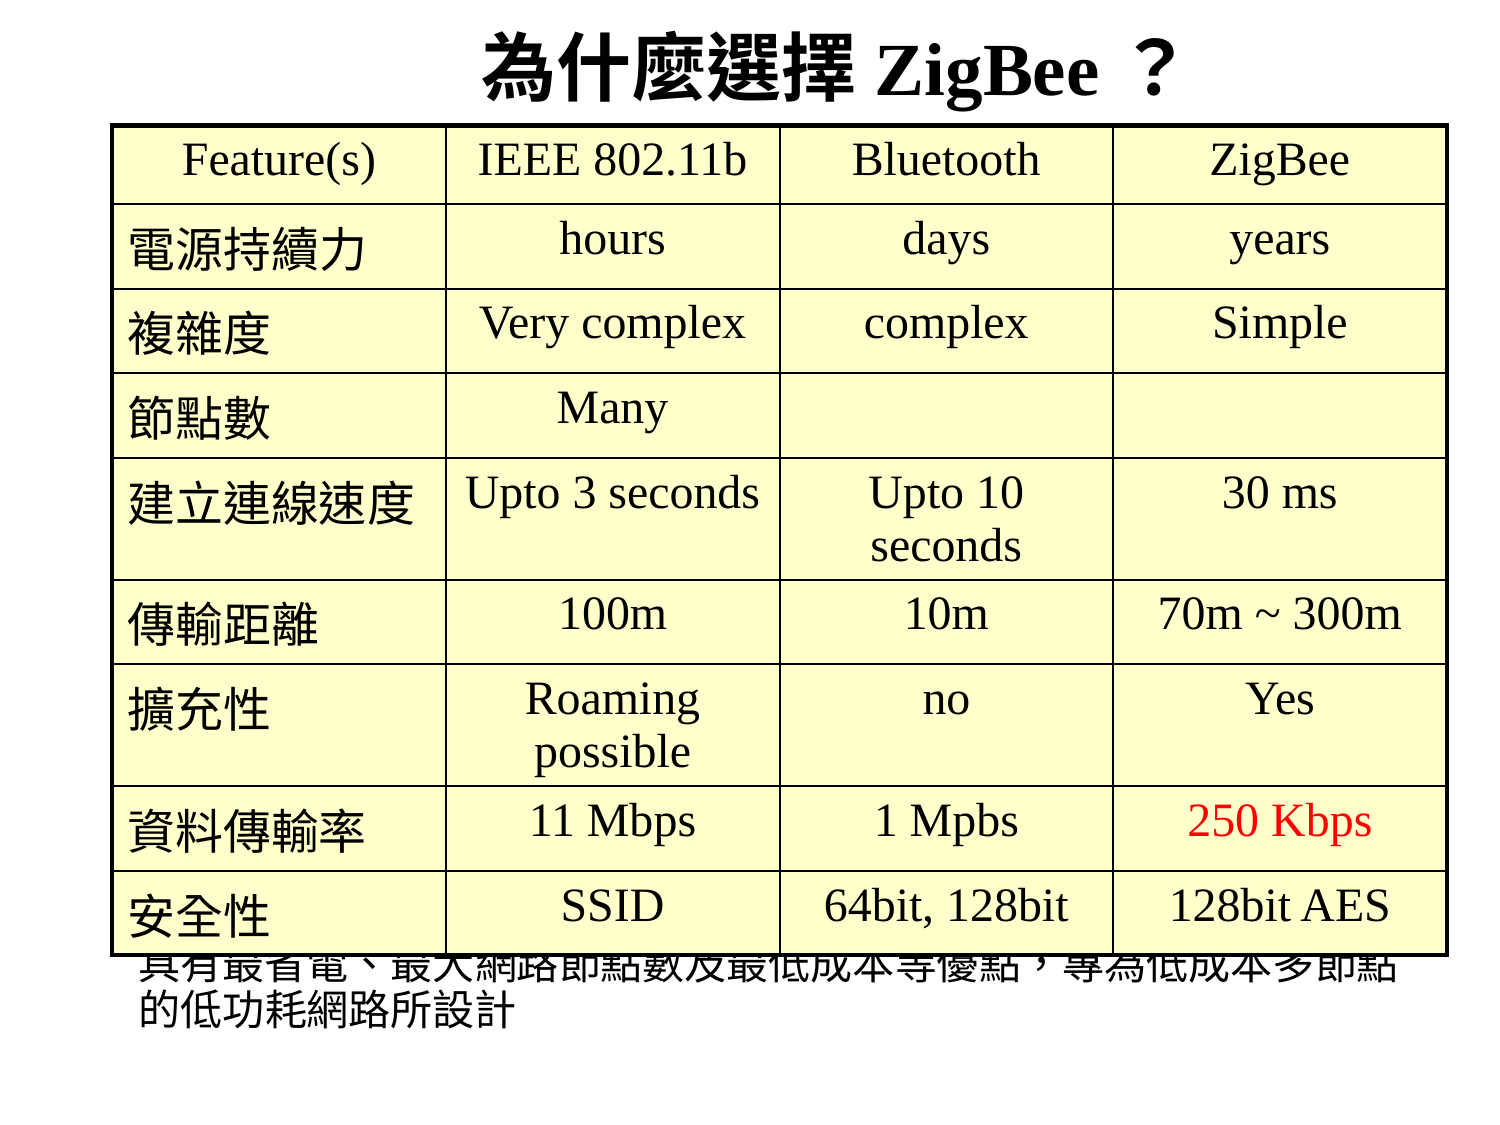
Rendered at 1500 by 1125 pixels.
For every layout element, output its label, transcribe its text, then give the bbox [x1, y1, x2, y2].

table_cell 電源持續力 [114, 205, 445, 288]
table_cell SSID [447, 872, 779, 953]
table_header Feature(s) [114, 128, 445, 203]
table_cell no [781, 665, 1112, 785]
table_header IEEE 802.11b [447, 128, 779, 203]
table_cell 64bit, 128bit [781, 872, 1112, 953]
table_cell 節點數 [114, 374, 445, 457]
table_cell Upto 10 seconds [781, 459, 1112, 579]
table_cell [781, 374, 1112, 457]
table_cell 建立連線速度 [114, 459, 445, 579]
table_header Bluetooth [781, 128, 1112, 203]
list 具有最省電、最大網路節點數及最低成本等優點，專為低成本多節點的低功耗網路所設計 [123, 957, 1447, 1050]
table_cell years [1114, 205, 1445, 288]
table_cell 30 ms [1114, 459, 1445, 579]
table_cell 10m [781, 581, 1112, 663]
table_cell 資料傳輸率 [114, 787, 445, 870]
table_cell complex [781, 290, 1112, 372]
title 為什麼選擇ZigBee？ [218, 0, 1419, 123]
table_header ZigBee [1114, 128, 1445, 203]
table_cell Simple [1114, 290, 1445, 372]
table_cell Upto 3 seconds [447, 459, 779, 579]
table_cell [1114, 374, 1445, 457]
table_cell 100m [447, 581, 779, 663]
table_cell 128bit AES [1114, 872, 1445, 953]
table_cell Very complex [447, 290, 779, 372]
table_cell 11 Mbps [447, 787, 779, 870]
table_cell Yes [1114, 665, 1445, 785]
table_cell 複雜度 [114, 290, 445, 372]
table_cell Roaming possible [447, 665, 779, 785]
table_cell 安全性 [114, 872, 445, 953]
table_cell days [781, 205, 1112, 288]
table_cell 傳輸距離 [114, 581, 445, 663]
table_cell Many [447, 374, 779, 457]
table_cell 1 Mpbs [781, 787, 1112, 870]
table_cell hours [447, 205, 779, 288]
table_cell 70m ~ 300m [1114, 581, 1445, 663]
table_cell 250 Kbps [1114, 787, 1445, 870]
table_cell 擴充性 [114, 665, 445, 785]
